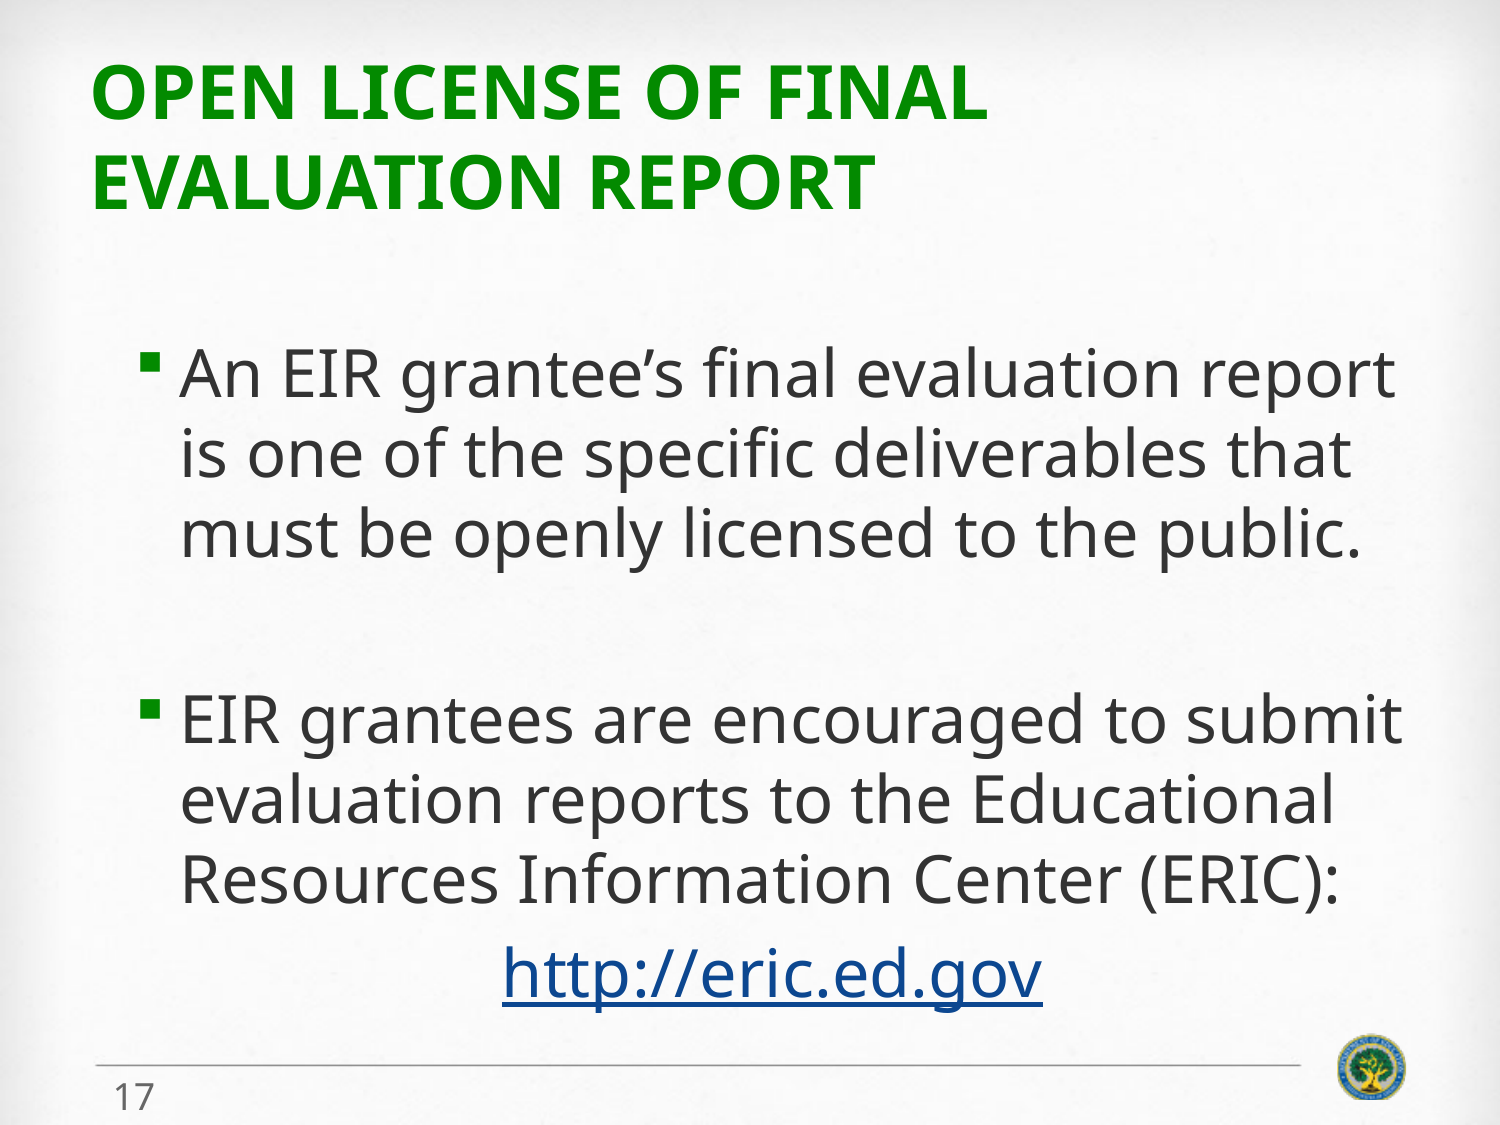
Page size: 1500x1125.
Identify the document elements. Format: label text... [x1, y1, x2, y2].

picture [0, 0, 1500, 1125]
list An EIR grantee’s final evaluation report is one of the specific deliverables that must be openly licensed to the public. EIR grantees are encouraged to submit evaluation reports to the Educational Resources Information Center (ERIC): http://eric.ed.gov [75, 249, 1425, 943]
slide_number 17 [112, 1065, 200, 1125]
title open license of final evaluation report [75, 37, 1425, 249]
